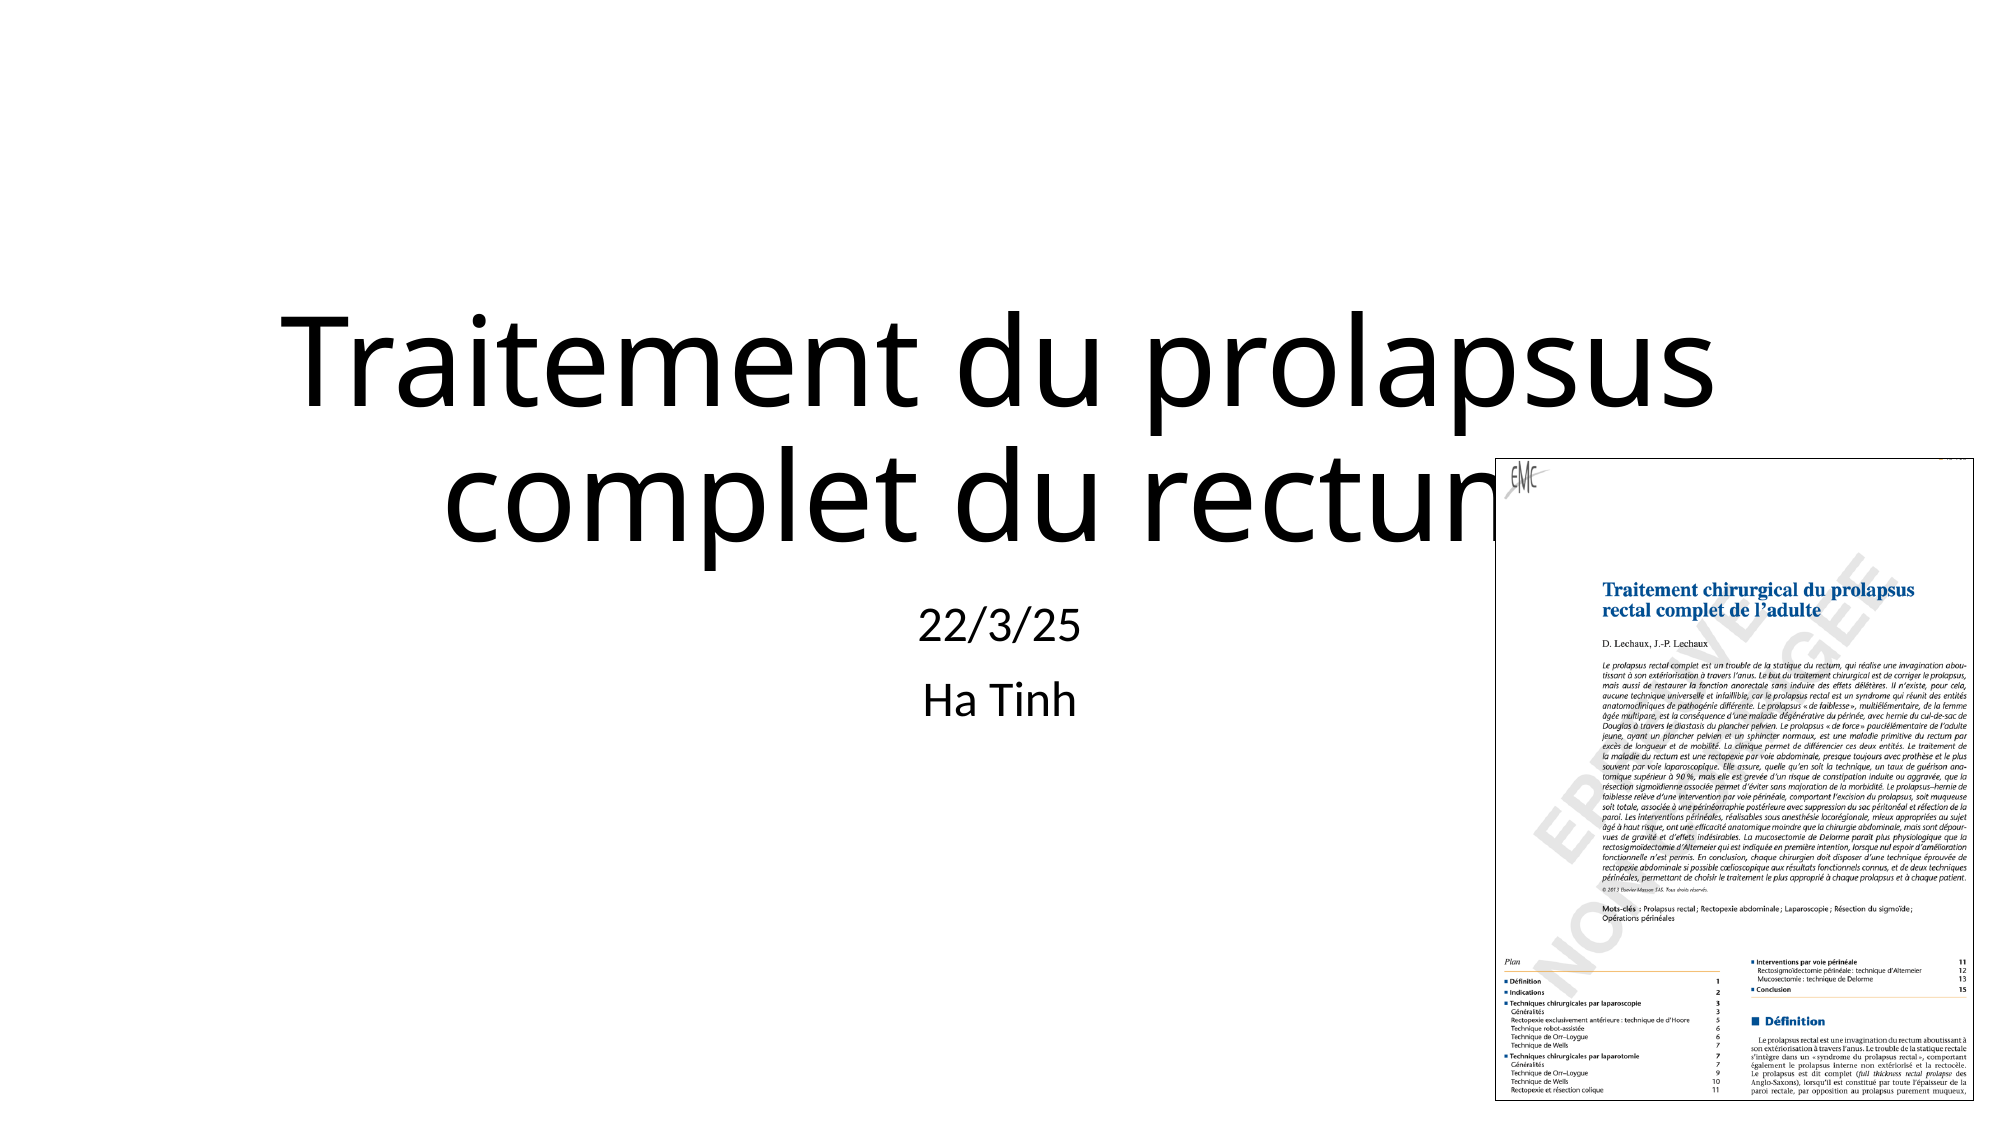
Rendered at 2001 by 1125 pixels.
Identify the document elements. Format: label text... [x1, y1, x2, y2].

picture [1495, 458, 1974, 1101]
subtitle 22/3/25 Ha Tinh [249, 590, 1495, 863]
title Traitement du prolapsus complet du rectum [249, 184, 1750, 576]
